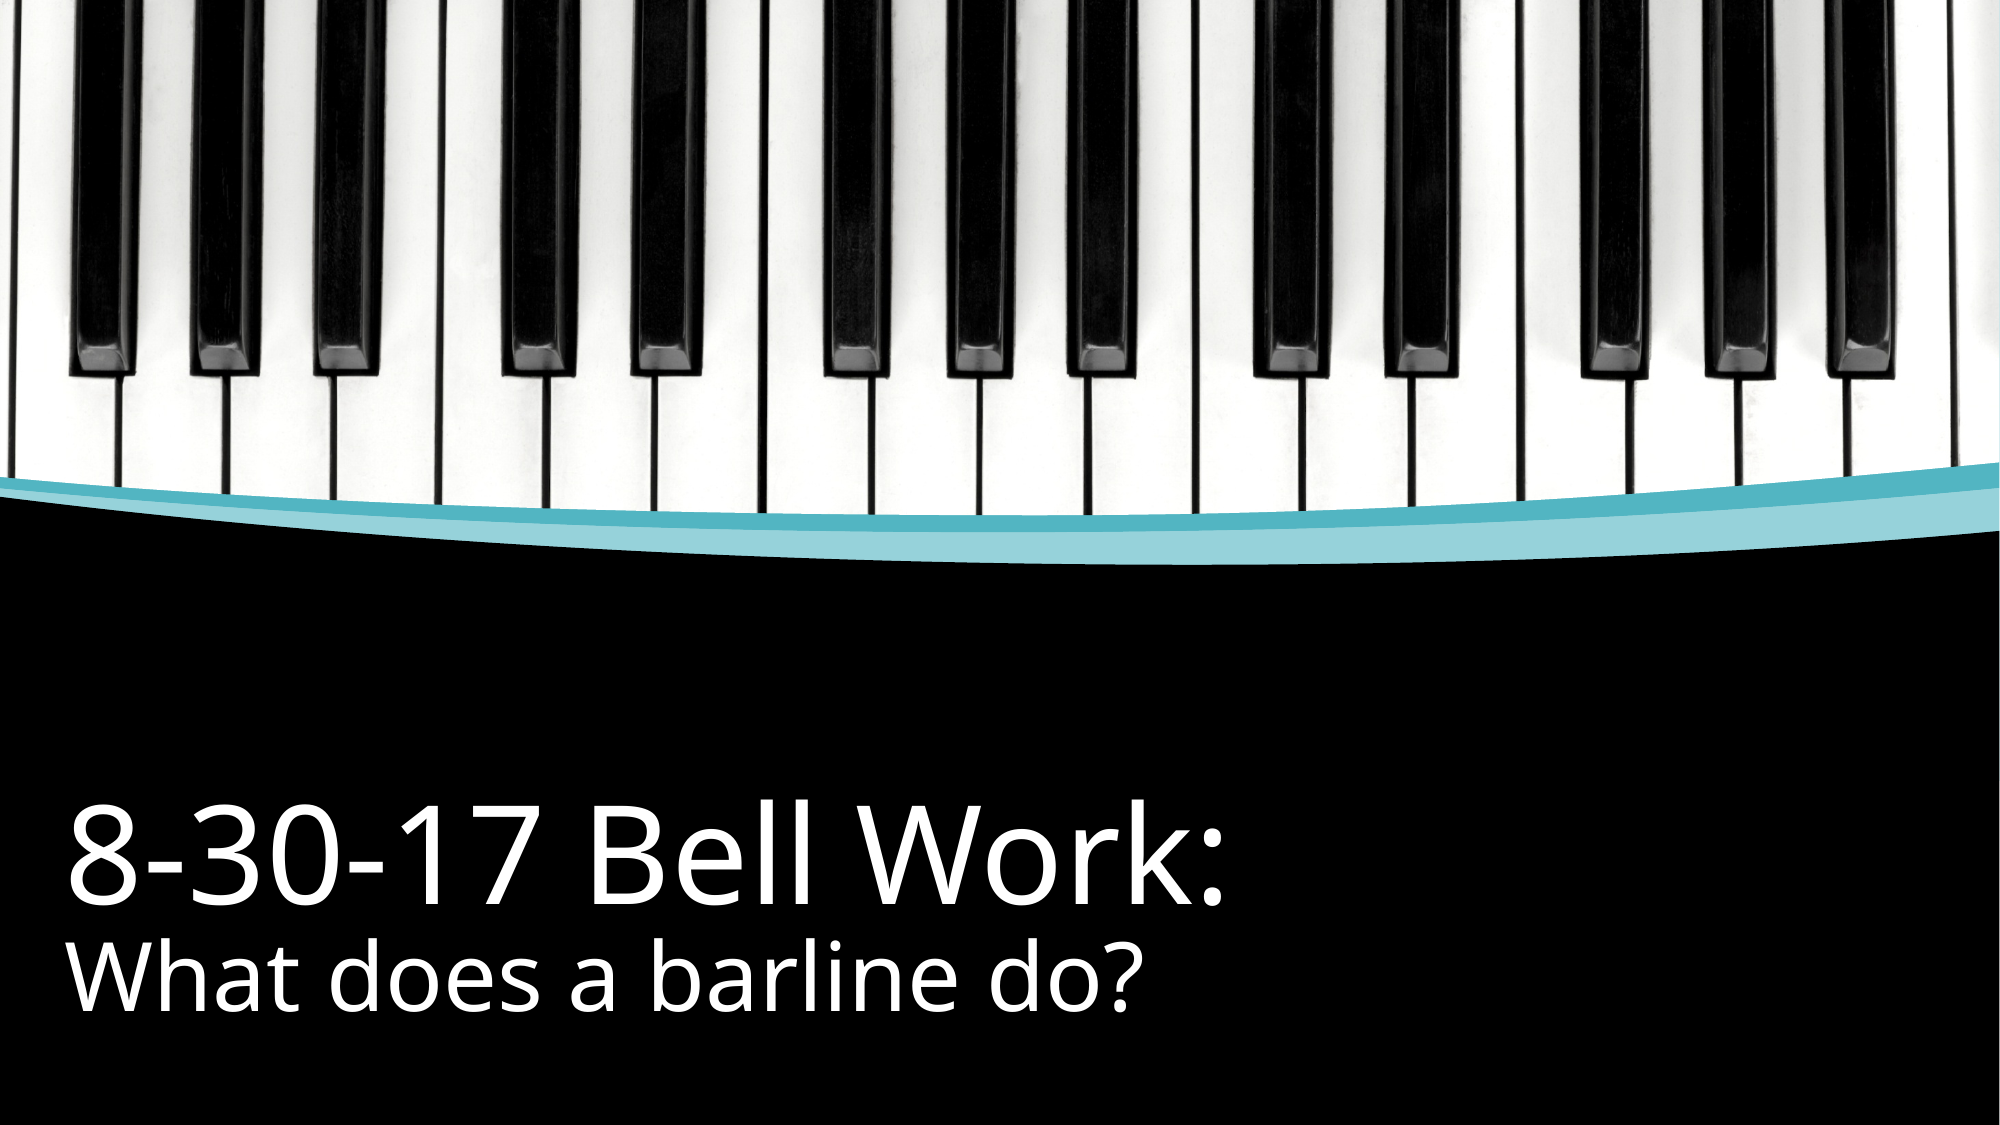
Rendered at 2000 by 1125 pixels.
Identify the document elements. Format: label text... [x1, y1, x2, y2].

picture [0, 0, 2000, 516]
title 8-30-17 Bell Work: What does a barline do? [49, 725, 1950, 1039]
